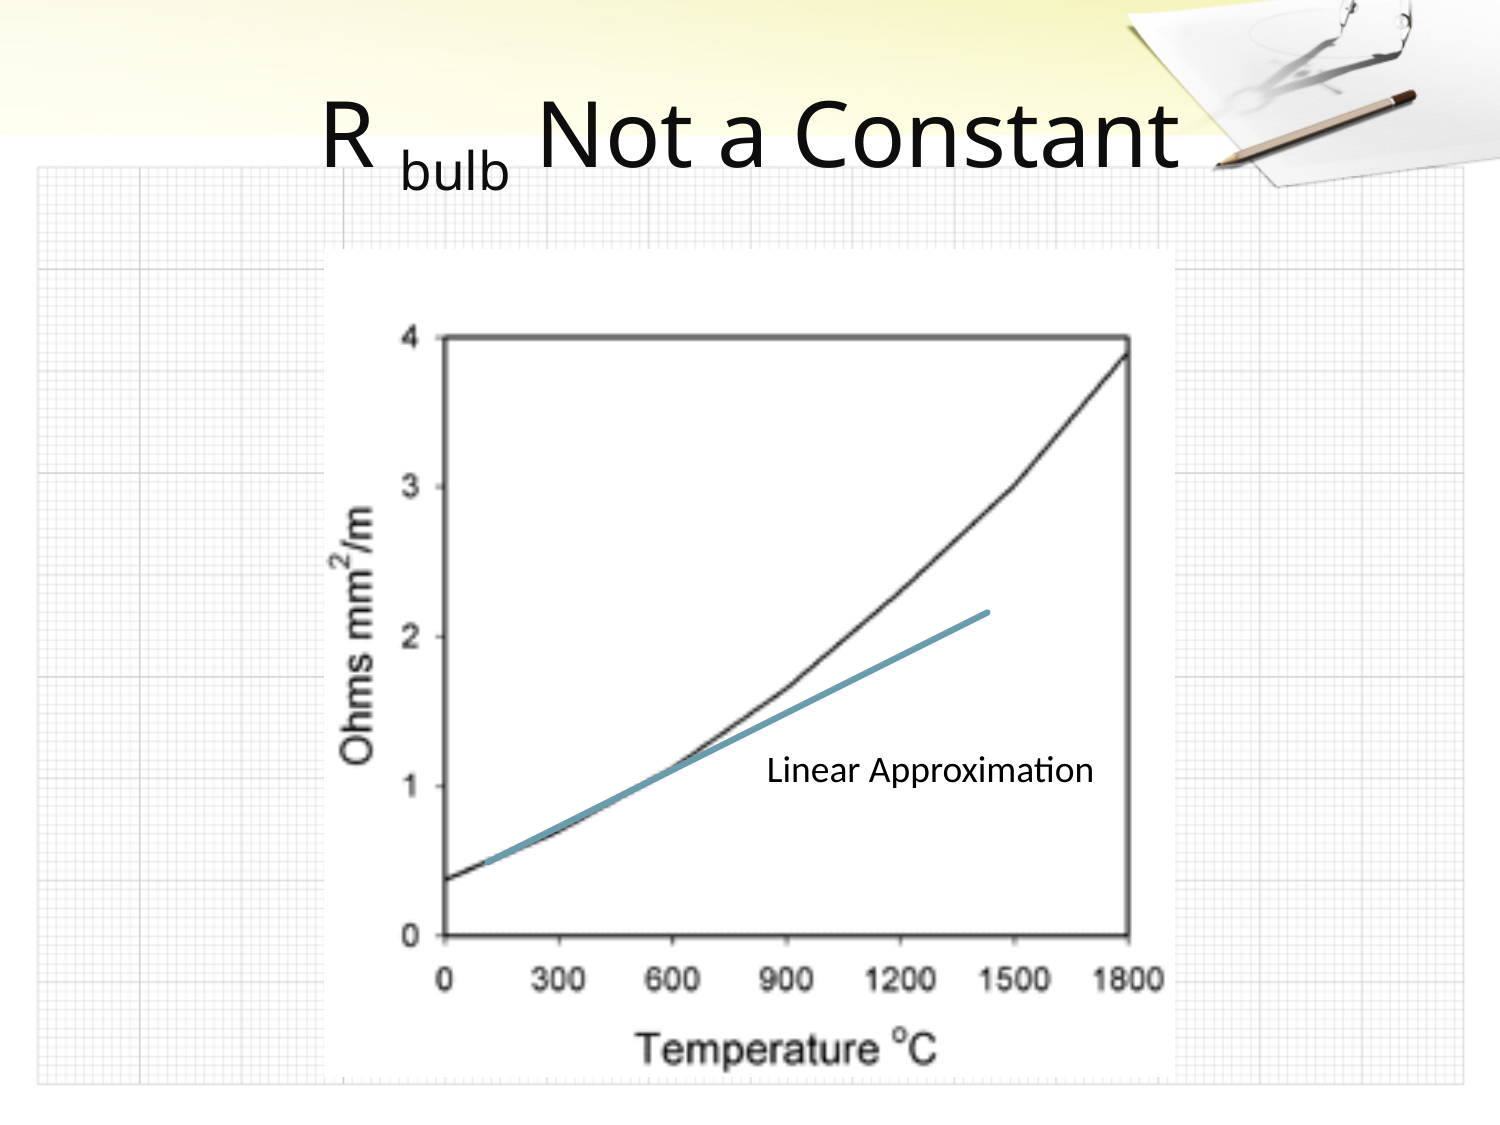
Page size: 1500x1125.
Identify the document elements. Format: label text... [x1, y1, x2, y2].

picture [0, 0, 1500, 1125]
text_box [487, 612, 988, 863]
title R bulb Not a Constant [75, 45, 1425, 233]
